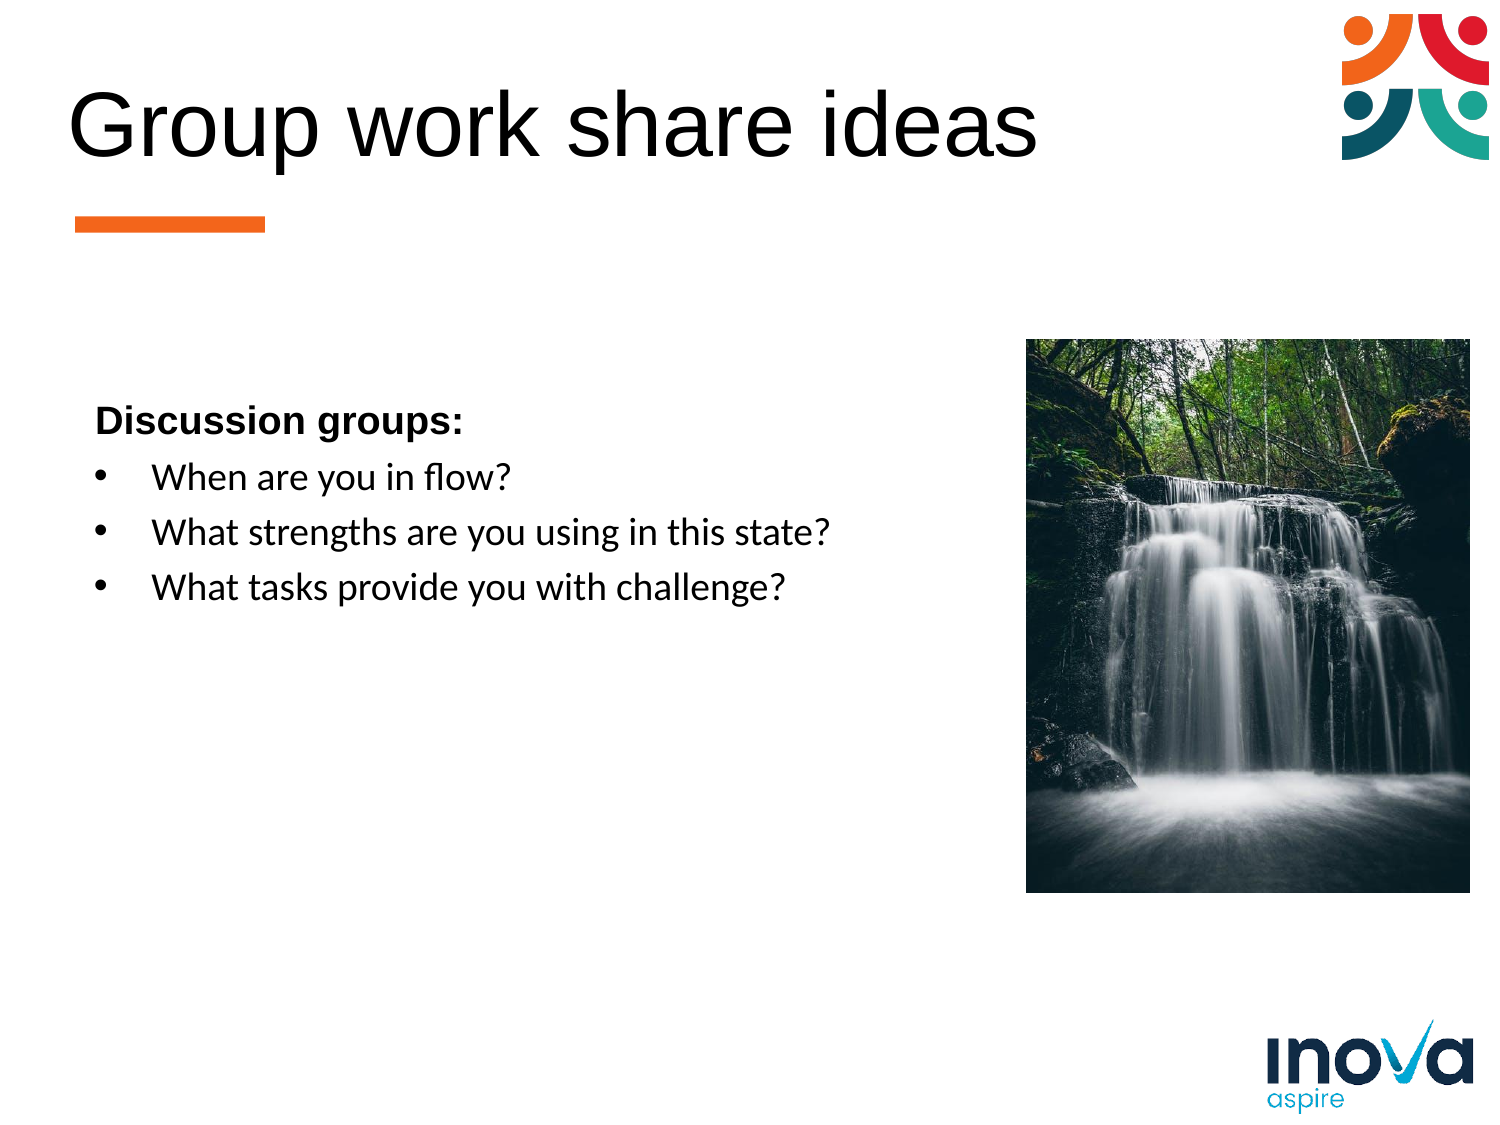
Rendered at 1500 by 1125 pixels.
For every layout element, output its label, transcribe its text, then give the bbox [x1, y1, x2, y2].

picture [1265, 1018, 1474, 1115]
list Discussion groups: When are you in flow? What strengths are you using in this state? What tasks provide you with challenge? [61, 299, 998, 1005]
picture [1302, 1096, 1310, 1105]
picture [1341, 14, 1489, 160]
picture [1026, 339, 1470, 894]
text_box [75, 216, 265, 233]
title Group work share ideas [52, 26, 1309, 214]
